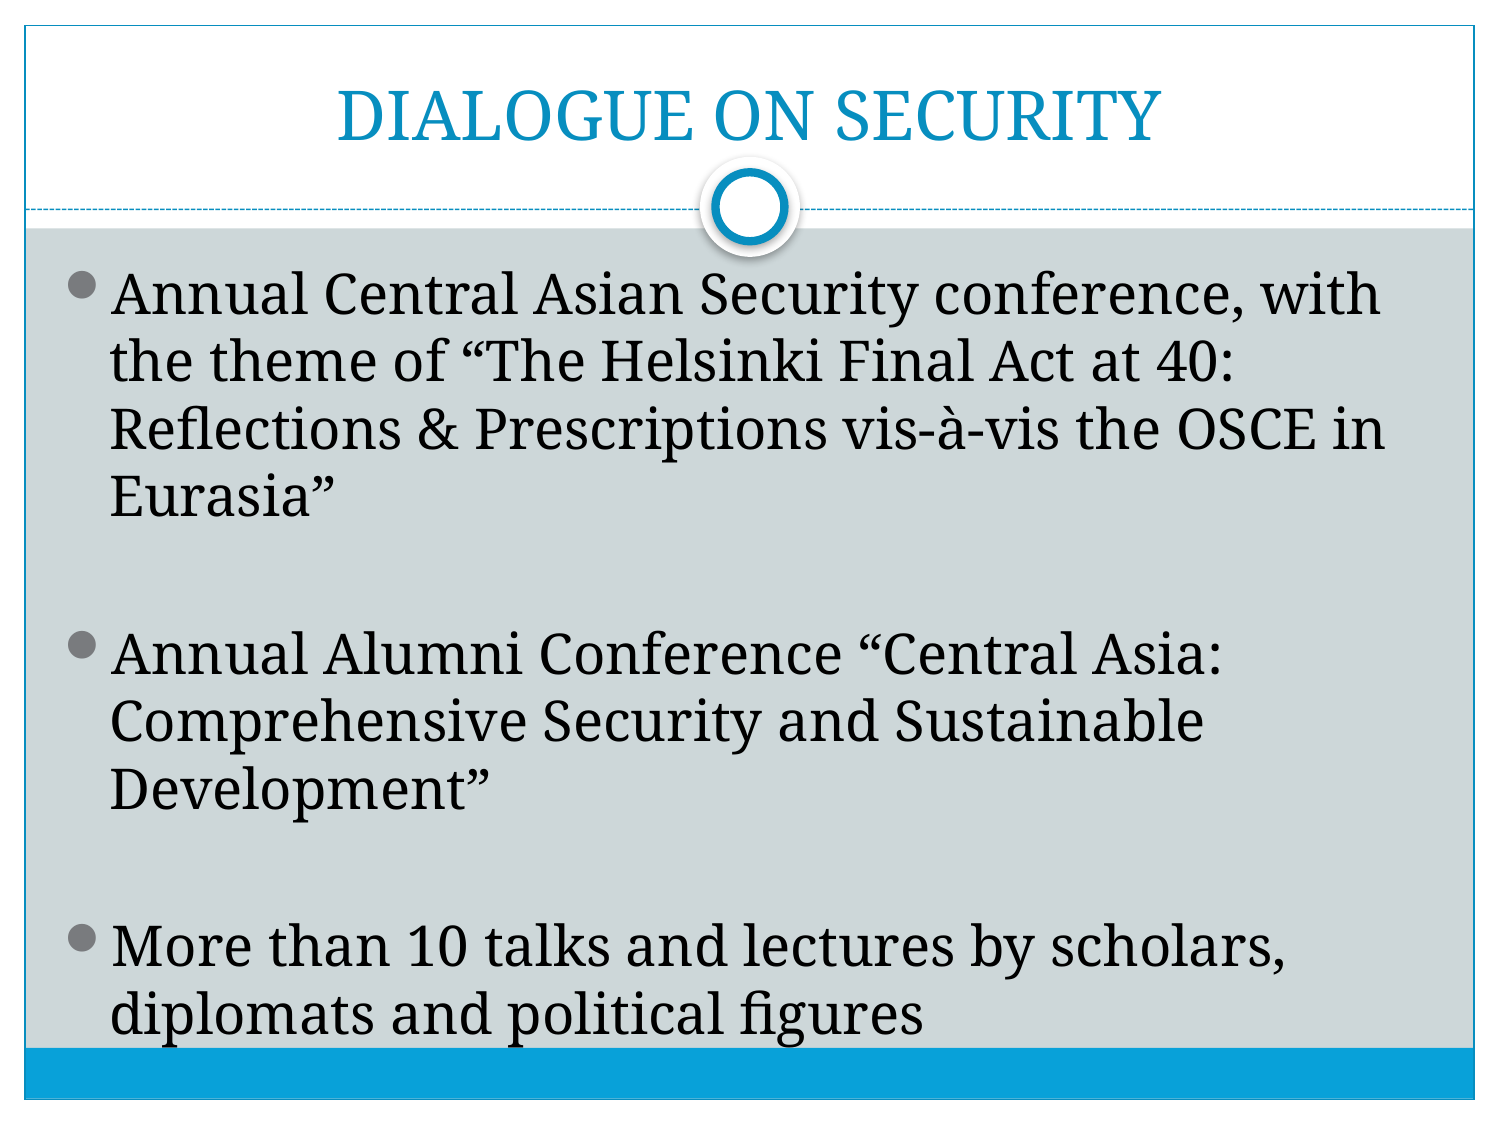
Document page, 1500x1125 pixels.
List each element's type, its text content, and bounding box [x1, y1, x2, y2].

title DIALOGUE ON SECURITY [49, 37, 1450, 162]
list Annual Central Asian Security conference, with the theme of “The Helsinki Final Act at 40: Reflections & Prescriptions vis-à-vis the OSCE in Eurasia” Annual Alumni Conference “Central Asia: Comprehensive Security and Sustainable Development” More than 10 talks and lectures by scholars, diplomats and political figures [49, 250, 1445, 1001]
